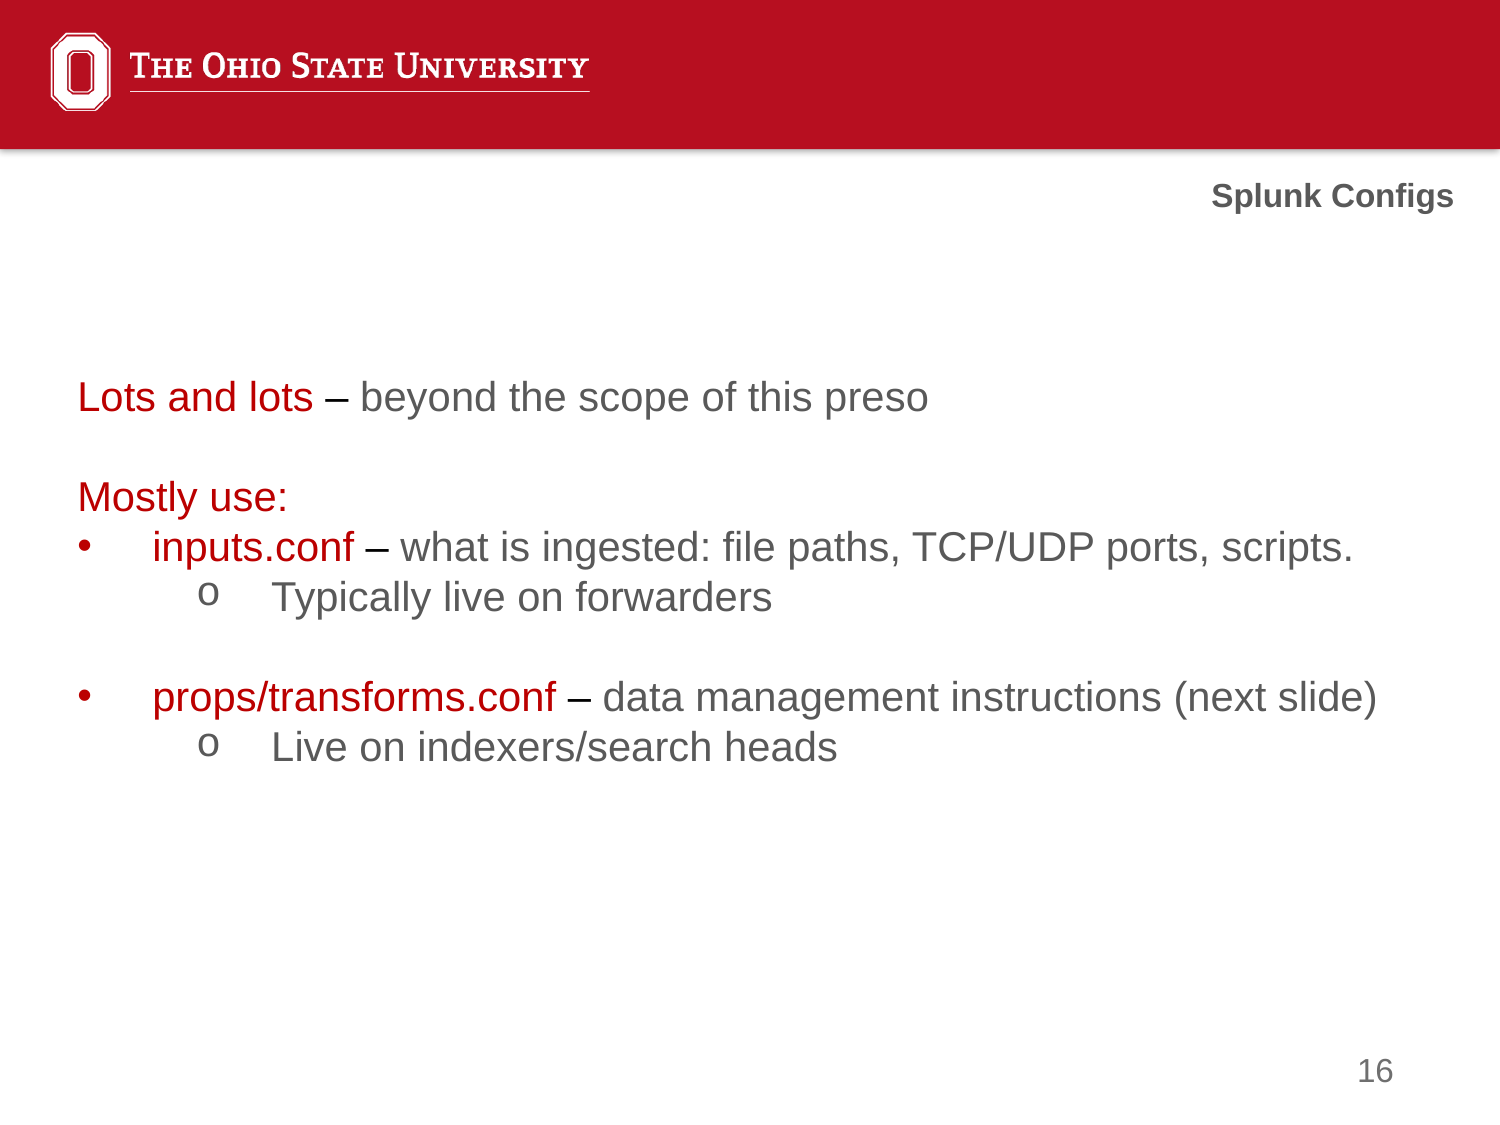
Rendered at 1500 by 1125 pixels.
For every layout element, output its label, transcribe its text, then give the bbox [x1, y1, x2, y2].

text_box Lots and lots – beyond the scope of this preso Mostly use: inputs.conf – what is ingested: file paths, TCP/UDP ports, scripts. Typically live on forwarders props/transforms.conf – data management instructions (next slide) Live on indexers/search heads [62, 362, 1420, 778]
picture [50, 32, 590, 111]
list Splunk Configs [487, 172, 1470, 278]
